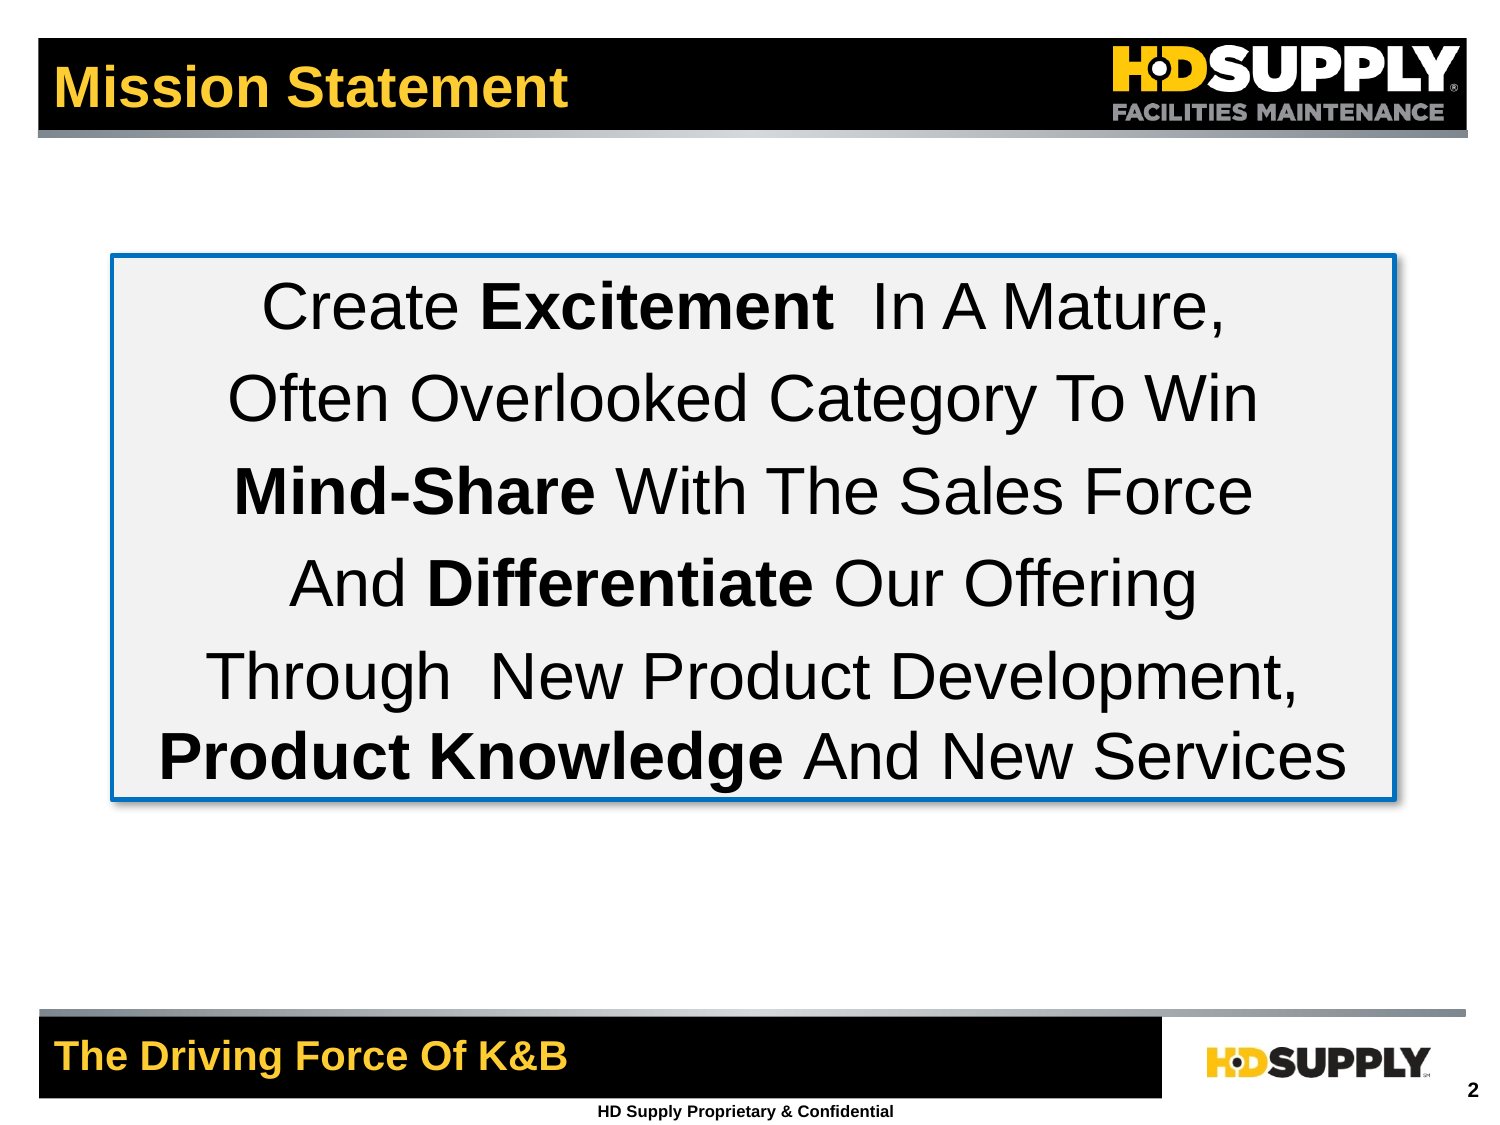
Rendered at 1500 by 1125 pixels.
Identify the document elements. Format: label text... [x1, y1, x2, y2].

footer The Driving Force Of K&B [38, 1016, 1163, 1099]
picture [1207, 1047, 1431, 1078]
picture [1113, 45, 1460, 121]
title Mission Statement [38, 36, 1102, 132]
text_box Create Excitement In A Mature, Often Overlooked Category To Win Mind-Share With The Sales Force And Differentiate Our Offering Through New Product Development, Product Knowledge And New Services [111, 255, 1395, 800]
